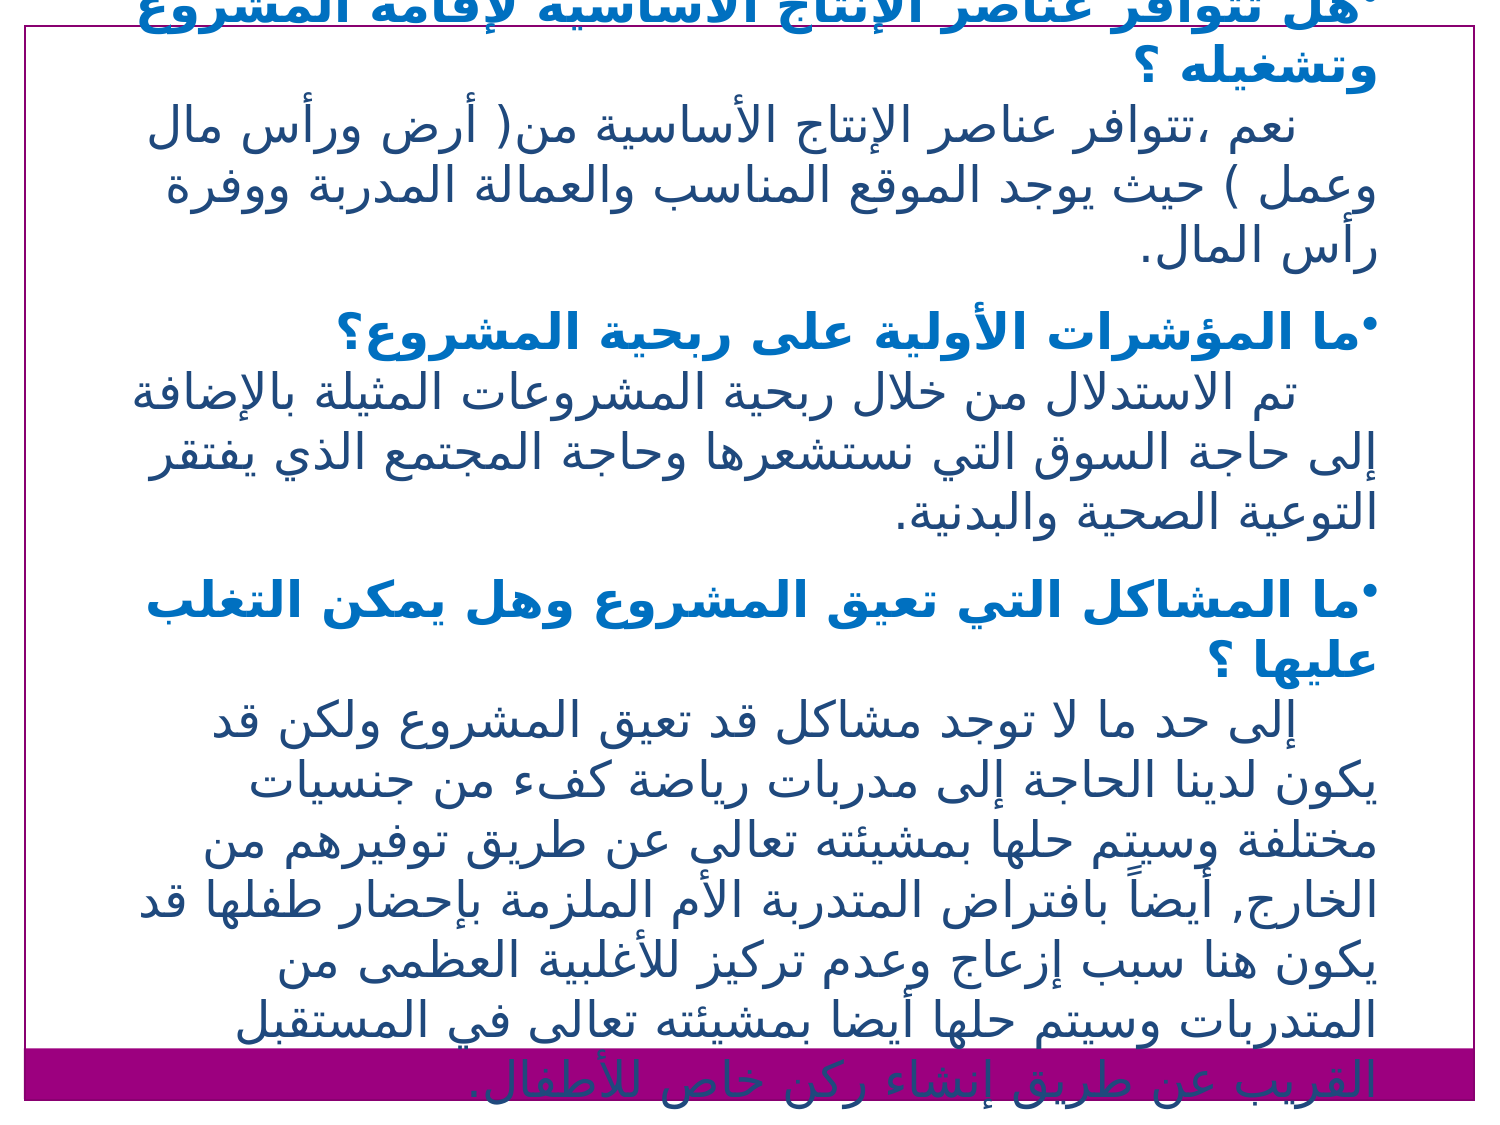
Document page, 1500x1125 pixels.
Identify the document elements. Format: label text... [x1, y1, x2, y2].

text_box هل تتوافر عناصر الإنتاج الأساسية لإقامة المشروع وتشغيله ؟ نعم ،تتوافر عناصر الإنتاج الأساسية من( أرض ورأس مال وعمل ) حيث يوجد الموقع المناسب والعمالة المدربة ووفرة رأس المال. ما المؤشرات الأولية على ربحية المشروع؟ تم الاستدلال من خلال ربحية المشروعات المثيلة بالإضافة إلى حاجة السوق التي نستشعرها وحاجة المجتمع الذي يفتقر التوعية الصحية والبدنية. ما المشاكل التي تعيق المشروع وهل يمكن التغلب عليها ؟ إلى حد ما لا توجد مشاكل قد تعيق المشروع ولكن قد يكون لدينا الحاجة إلى مدربات رياضة كفء من جنسيات مختلفة وسيتم حلها بمشيئته تعالى عن طريق توفيرهم من الخارج, أيضاً بافتراض المتدربة الأم الملزمة بإحضار طفلها قد يكون هنا سبب إزعاج وعدم تركيز للأغلبية العظمى من المتدربات وسيتم حلها أيضا بمشيئته تعالى في المستقبل القريب عن طريق إنشاء ركن خاص للأطفال. [105, 0, 1395, 1115]
